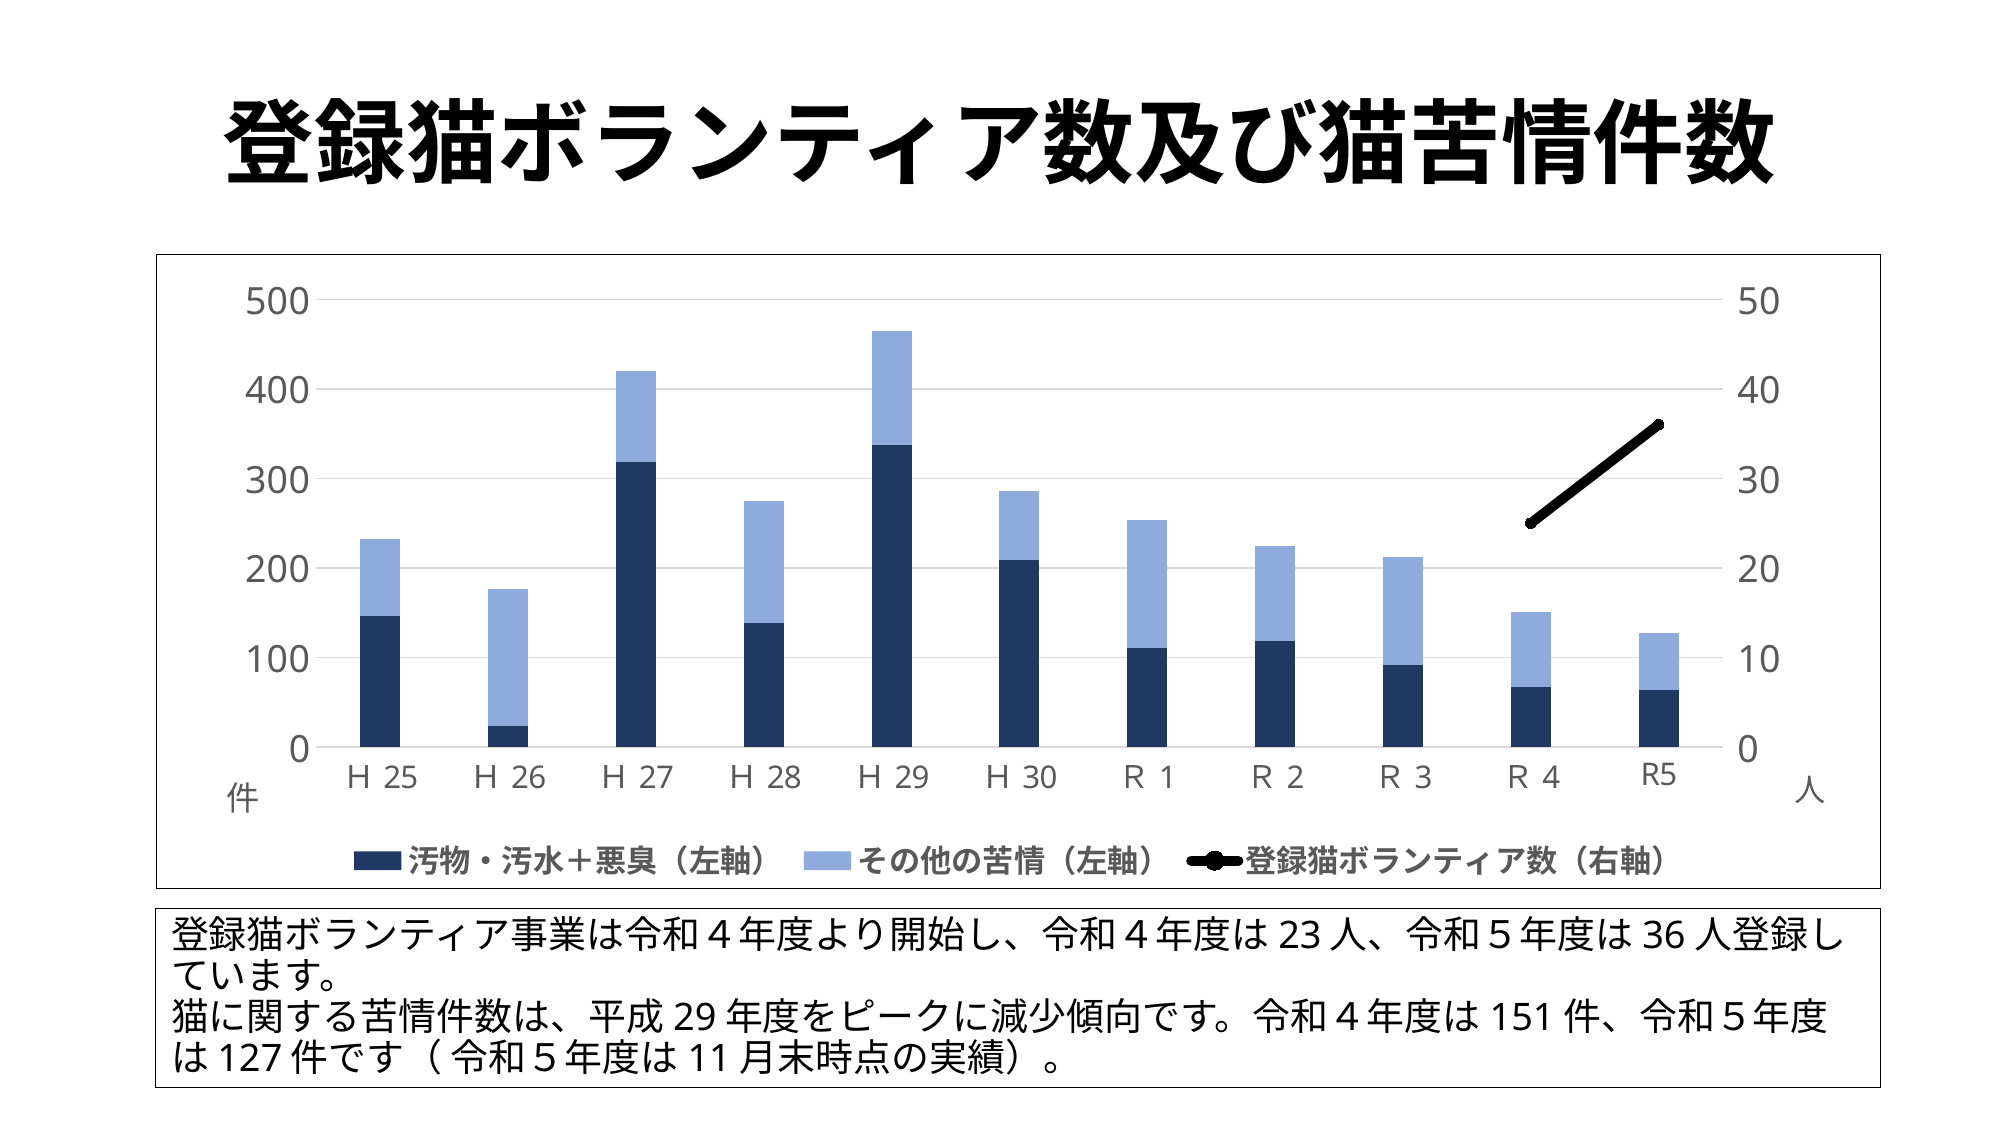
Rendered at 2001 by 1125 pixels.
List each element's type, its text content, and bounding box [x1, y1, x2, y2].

text_box 登録猫ボランティア事業は令和４年度より開始し、令和４年度は23人、令和５年度は36人登録しています。 猫に関する苦情件数は、平成29年度をピークに減少傾向です。令和４年度は151件、令和５年度は127件です（ 令和５年度は11月末時点の実績）。 [155, 908, 1881, 1088]
chart [155, 254, 1881, 889]
title 登録猫ボランティア数及び猫苦情件数 [137, 59, 1863, 235]
